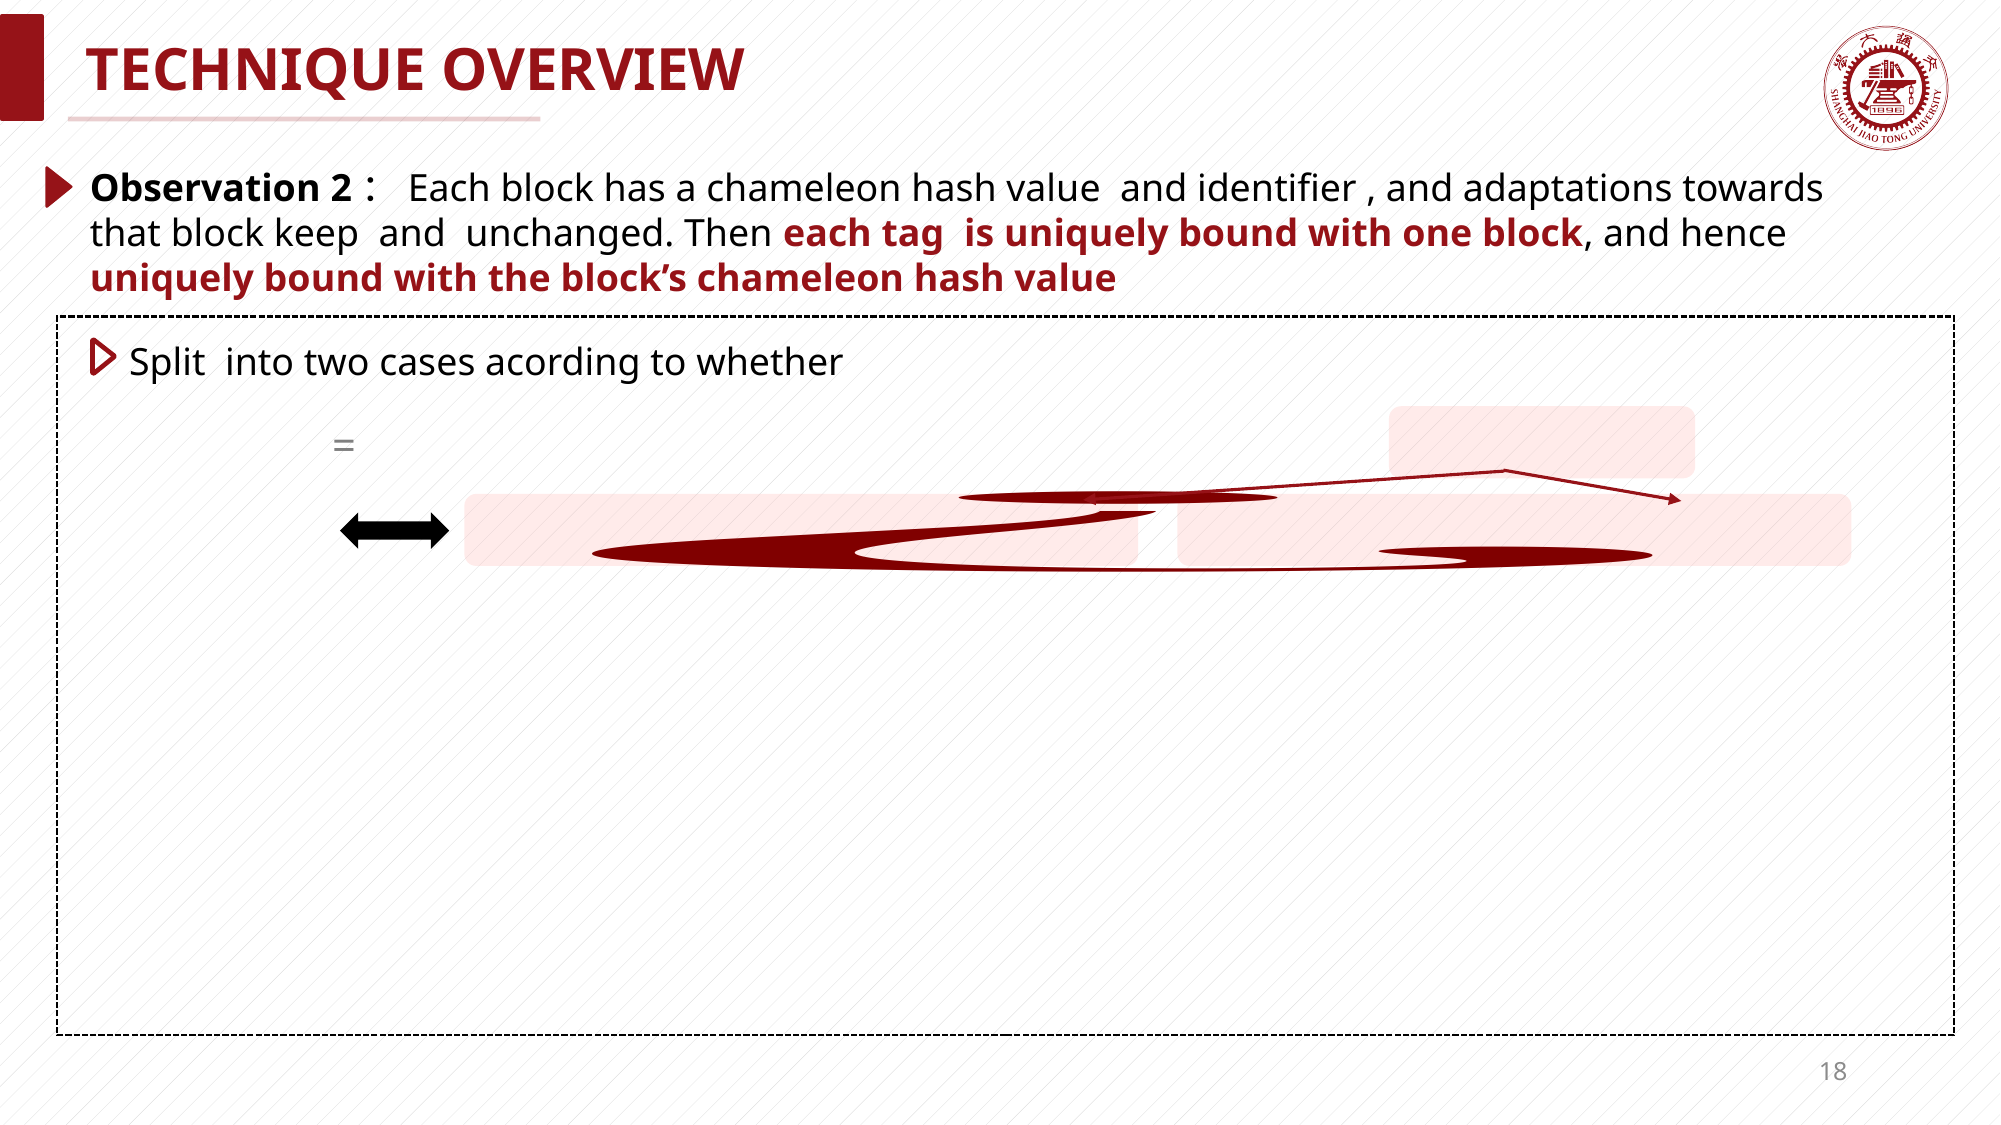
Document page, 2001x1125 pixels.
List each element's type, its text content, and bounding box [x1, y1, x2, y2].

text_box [1, 16, 541, 120]
text_box [45, 166, 73, 208]
picture [1823, 25, 1949, 151]
text_box [57, 316, 1955, 1036]
text_box TECHNIQUE OVERVIEW [541, 25, 761, 110]
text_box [1083, 471, 1503, 500]
slide_number 18 [1412, 1042, 1863, 1103]
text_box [1503, 470, 1682, 501]
